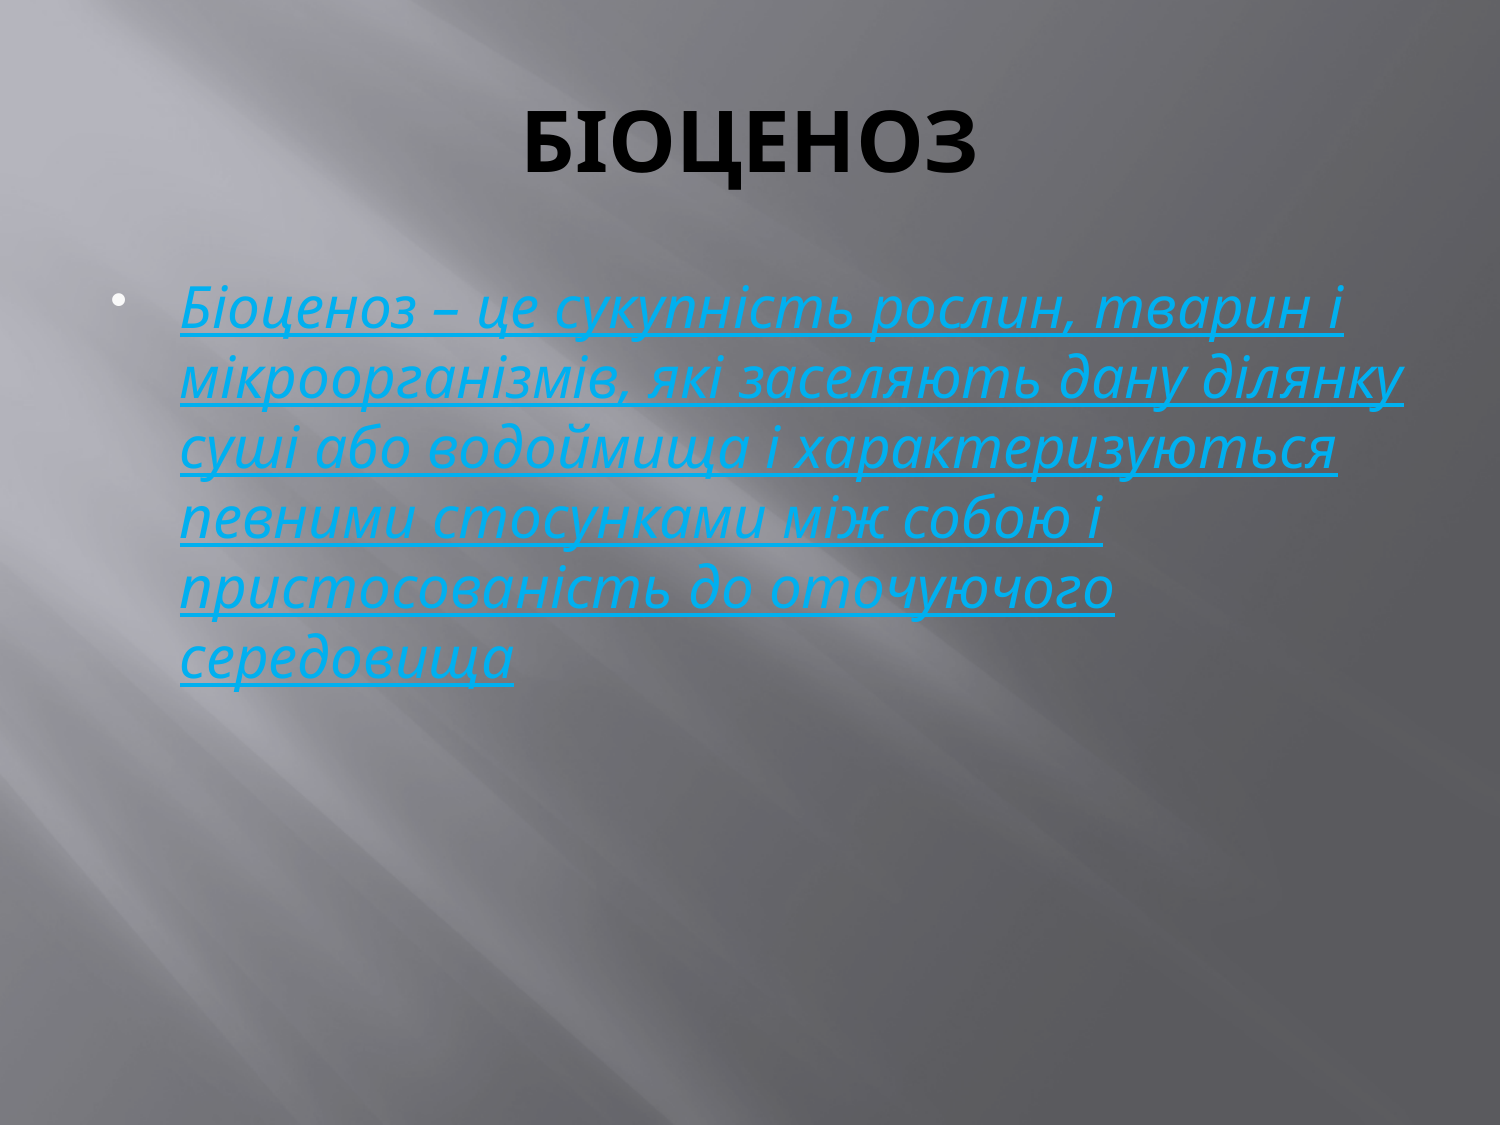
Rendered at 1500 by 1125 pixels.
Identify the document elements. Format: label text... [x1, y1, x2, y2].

title БІОЦЕНОЗ [75, 45, 1425, 233]
list Біоценоз – це сукупність рослин, тварин і мікроорганізмів, які заселяють дану ділянку суші або водоймища і характеризуються певними стосунками між собою і пристосованість до оточуючого середовища [75, 262, 1425, 1035]
